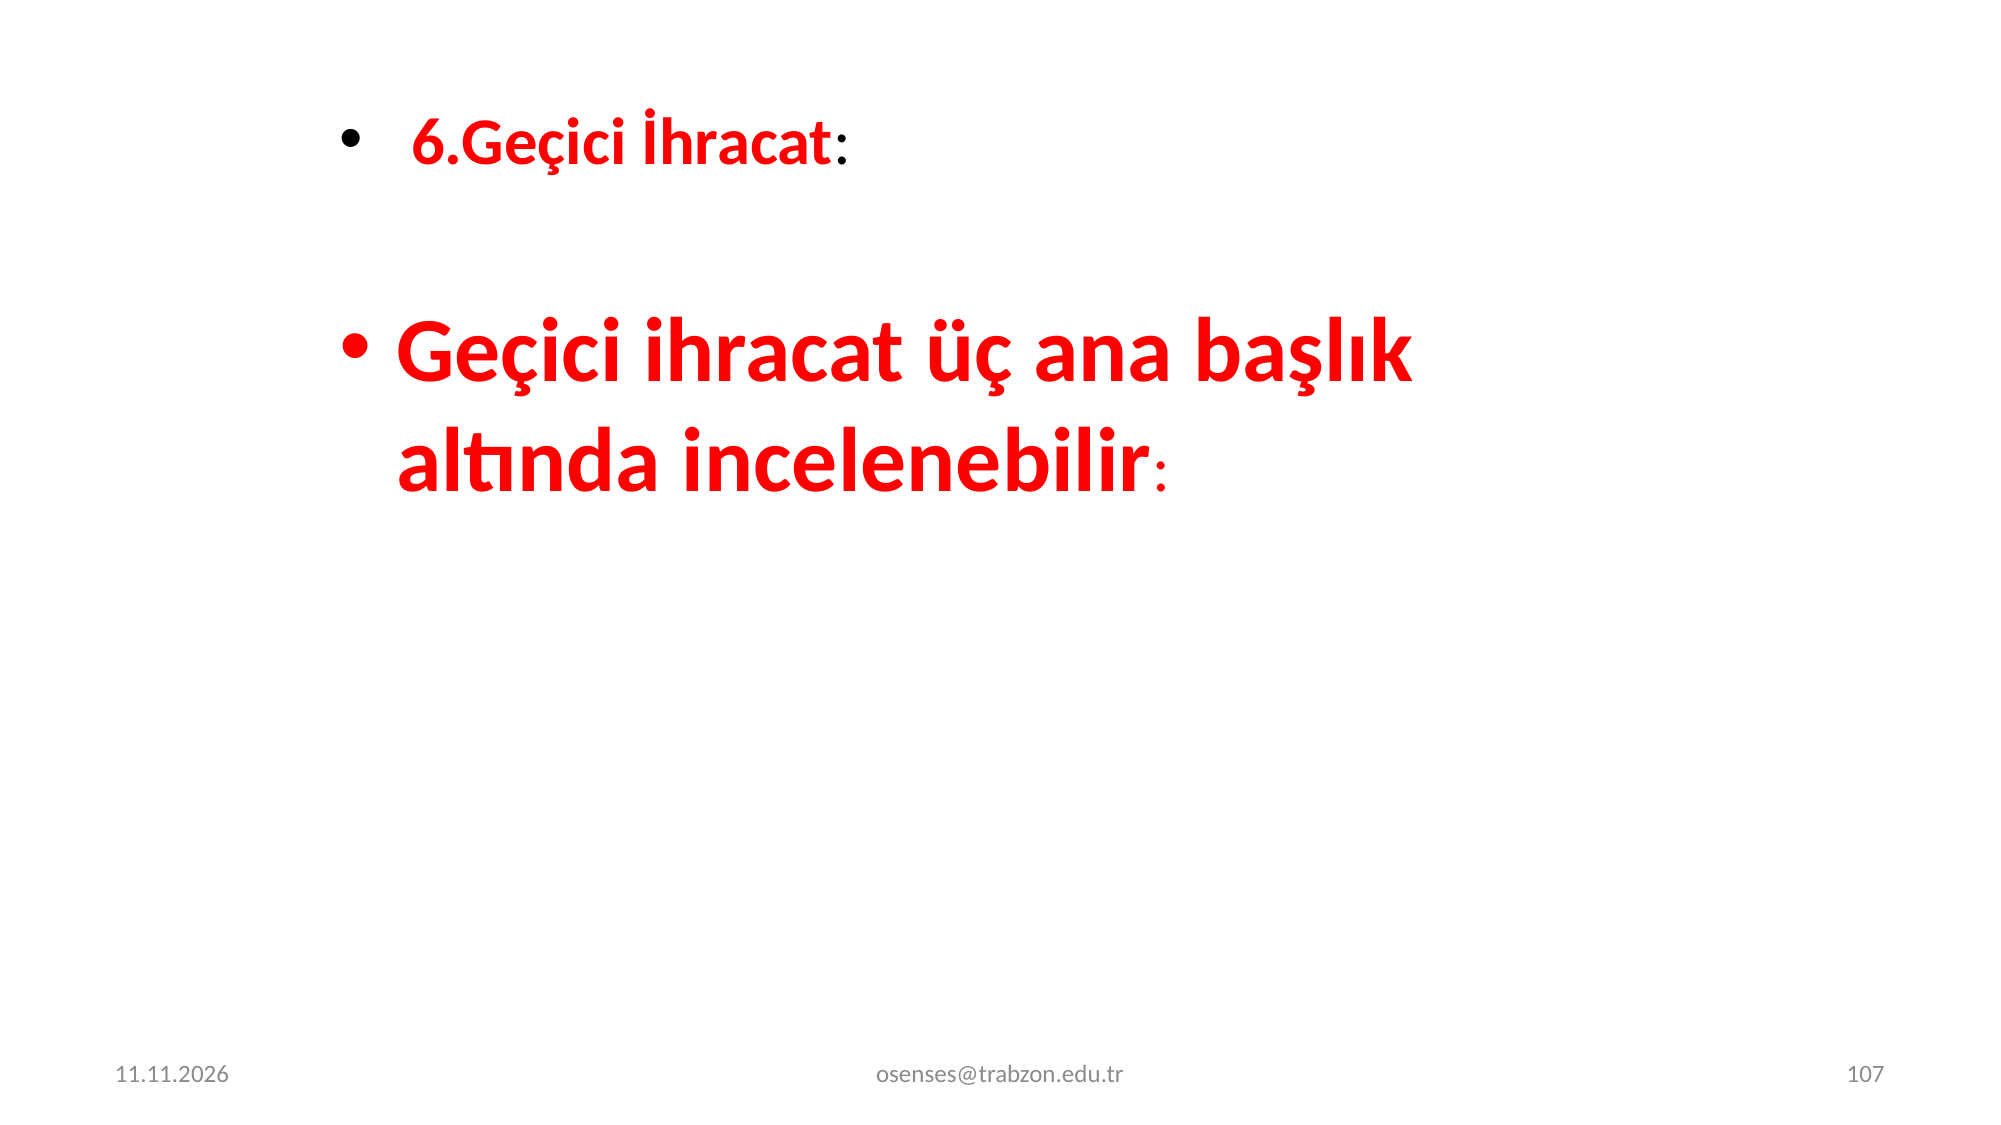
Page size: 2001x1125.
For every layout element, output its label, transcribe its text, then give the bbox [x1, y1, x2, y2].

footer osenses@trabzon.edu.tr [683, 1042, 1317, 1103]
slide_number 107 [1433, 1042, 1900, 1103]
list 6.Geçici İhracat: Geçici ihracat üç ana başlık altında incelenebilir: [324, 90, 1709, 1043]
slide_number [99, 1042, 567, 1103]
